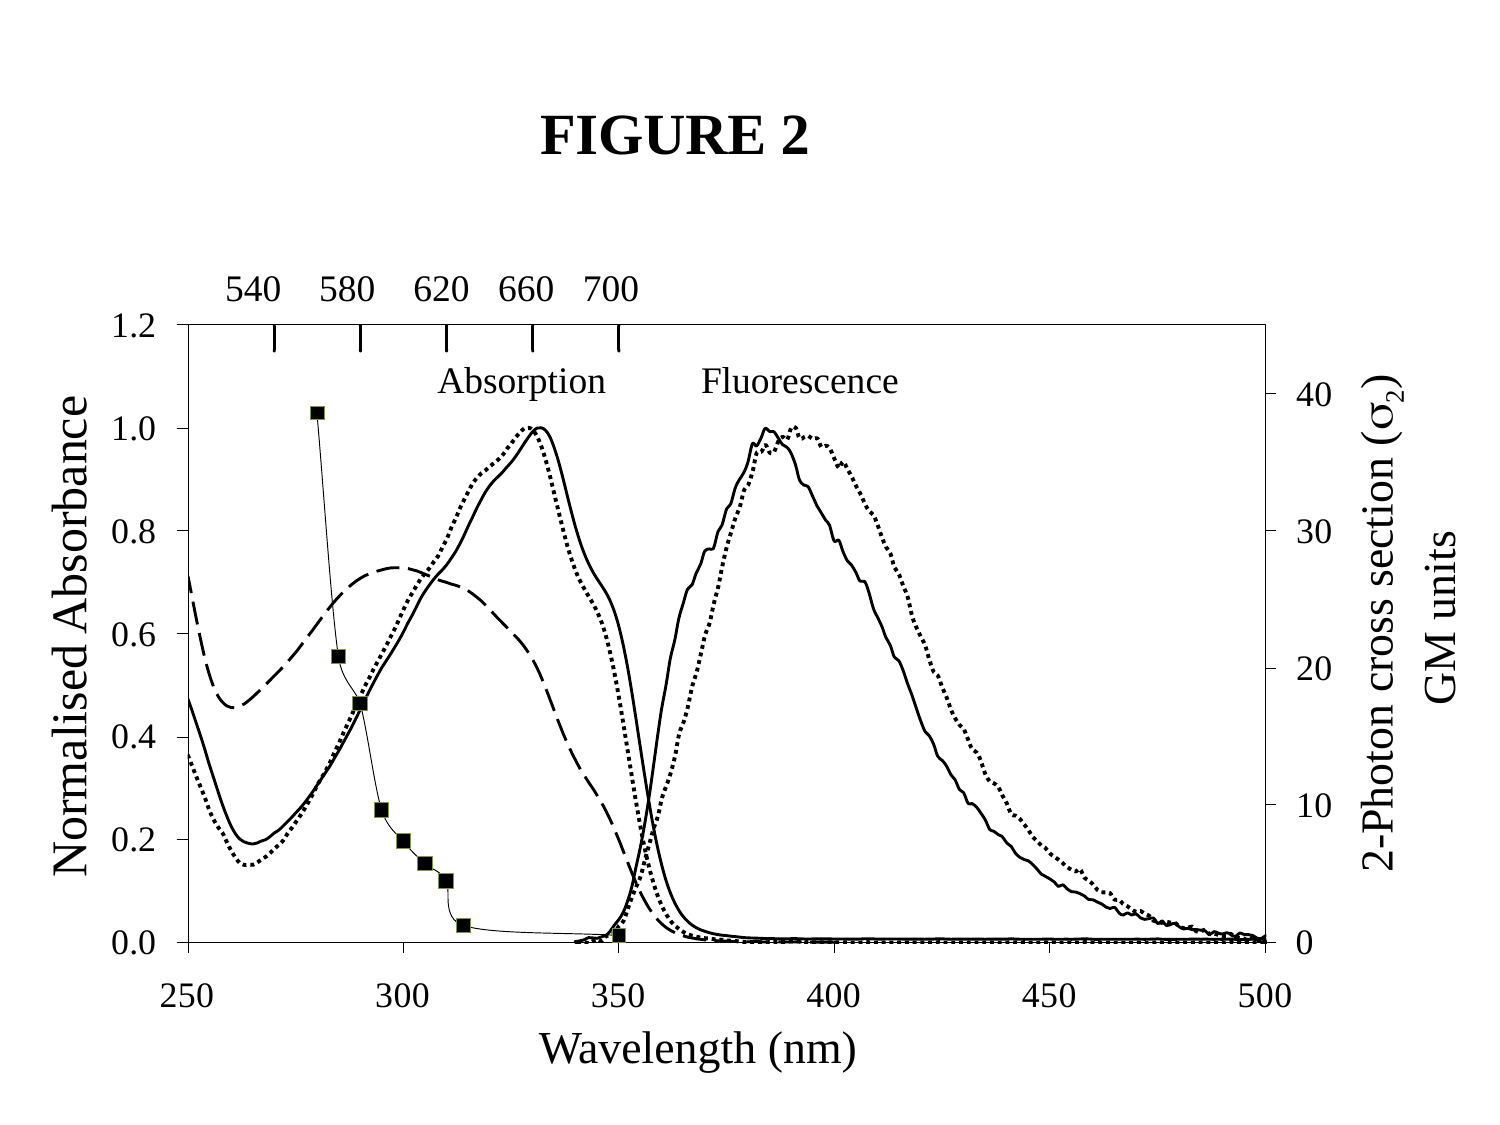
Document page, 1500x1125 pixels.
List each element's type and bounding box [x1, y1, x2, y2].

text_box [28, 92, 1466, 1082]
